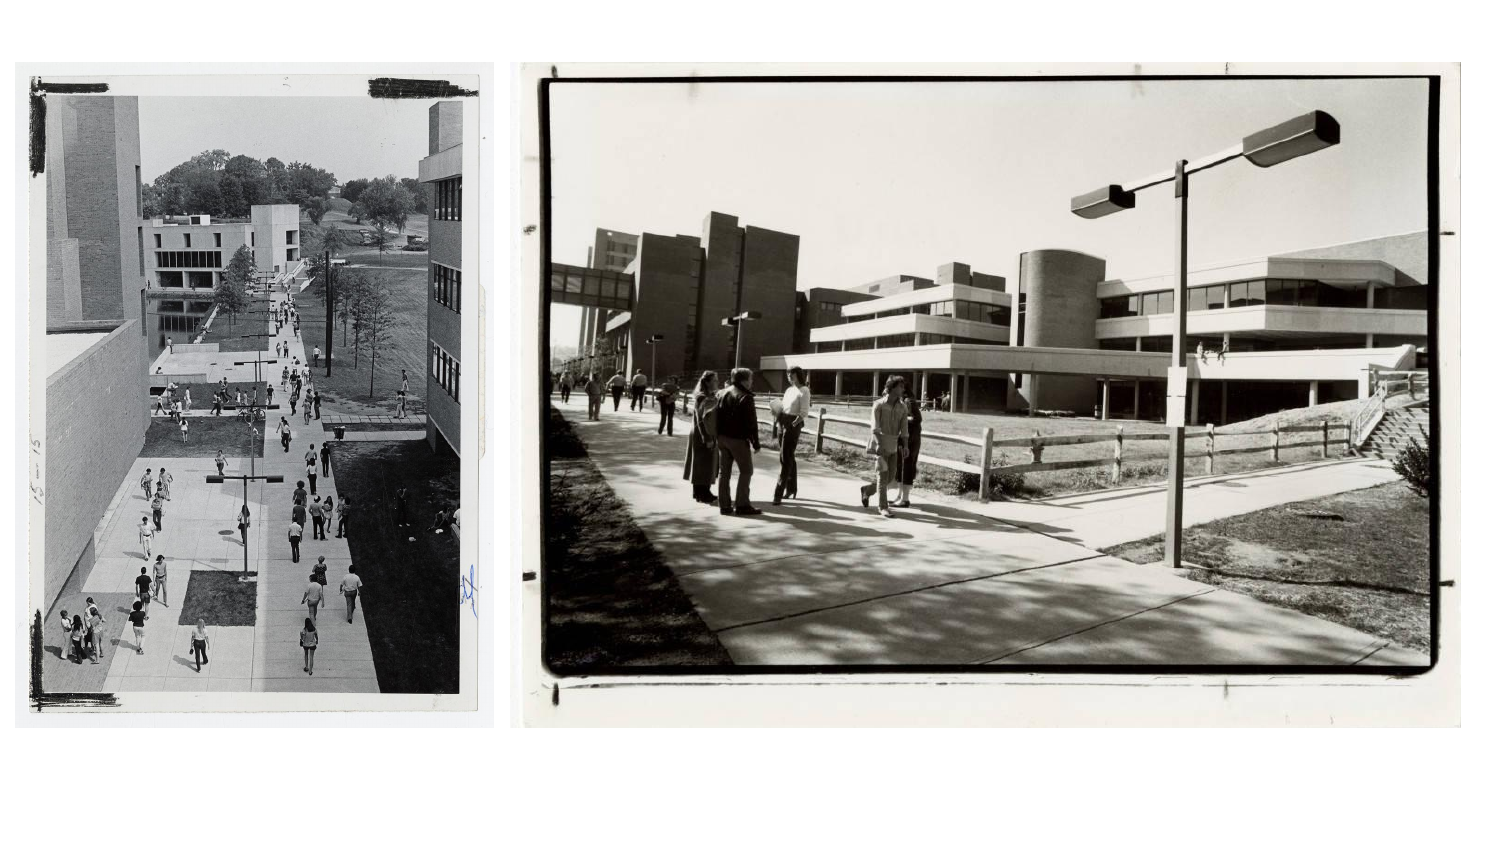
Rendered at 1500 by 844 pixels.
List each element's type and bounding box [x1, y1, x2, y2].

picture [14, 62, 494, 728]
picture [510, 62, 1461, 728]
